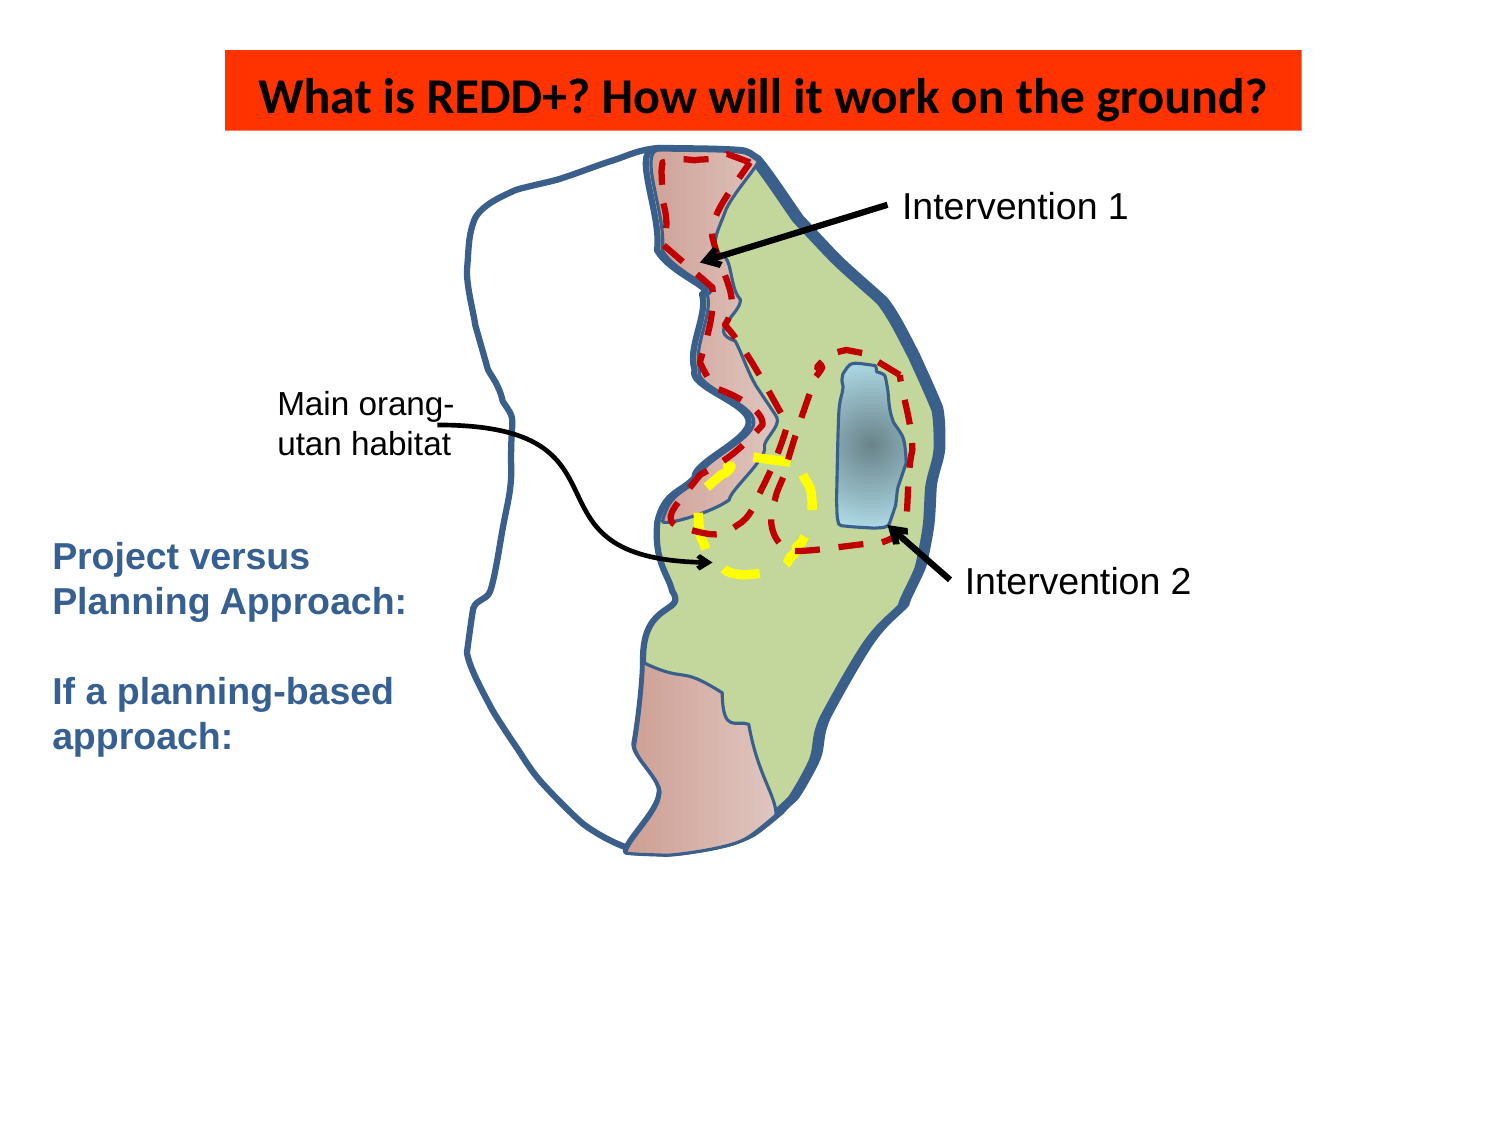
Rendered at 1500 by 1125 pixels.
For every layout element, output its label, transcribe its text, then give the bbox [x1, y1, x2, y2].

text_box Intervention 1 [887, 174, 1263, 235]
text_box [778, 590, 915, 818]
text_box [623, 660, 779, 858]
text_box [648, 147, 762, 463]
text_box [850, 271, 945, 523]
text_box [641, 544, 910, 814]
text_box Project versus Planning Approach: If a planning-based approach: [37, 524, 488, 765]
text_box [643, 147, 751, 455]
text_box [733, 165, 787, 203]
text_box [769, 347, 915, 554]
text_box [699, 205, 888, 263]
text_box [488, 571, 673, 849]
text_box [437, 424, 713, 563]
text_box [464, 145, 794, 451]
text_box [659, 153, 789, 537]
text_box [887, 524, 951, 581]
text_box Main orang-utan habitat [262, 374, 475, 470]
text_box Intervention 2 [949, 549, 1325, 610]
text_box What is REDD+? How will it work on the ground? [225, 50, 1302, 131]
text_box [728, 271, 939, 523]
text_box [716, 458, 797, 578]
